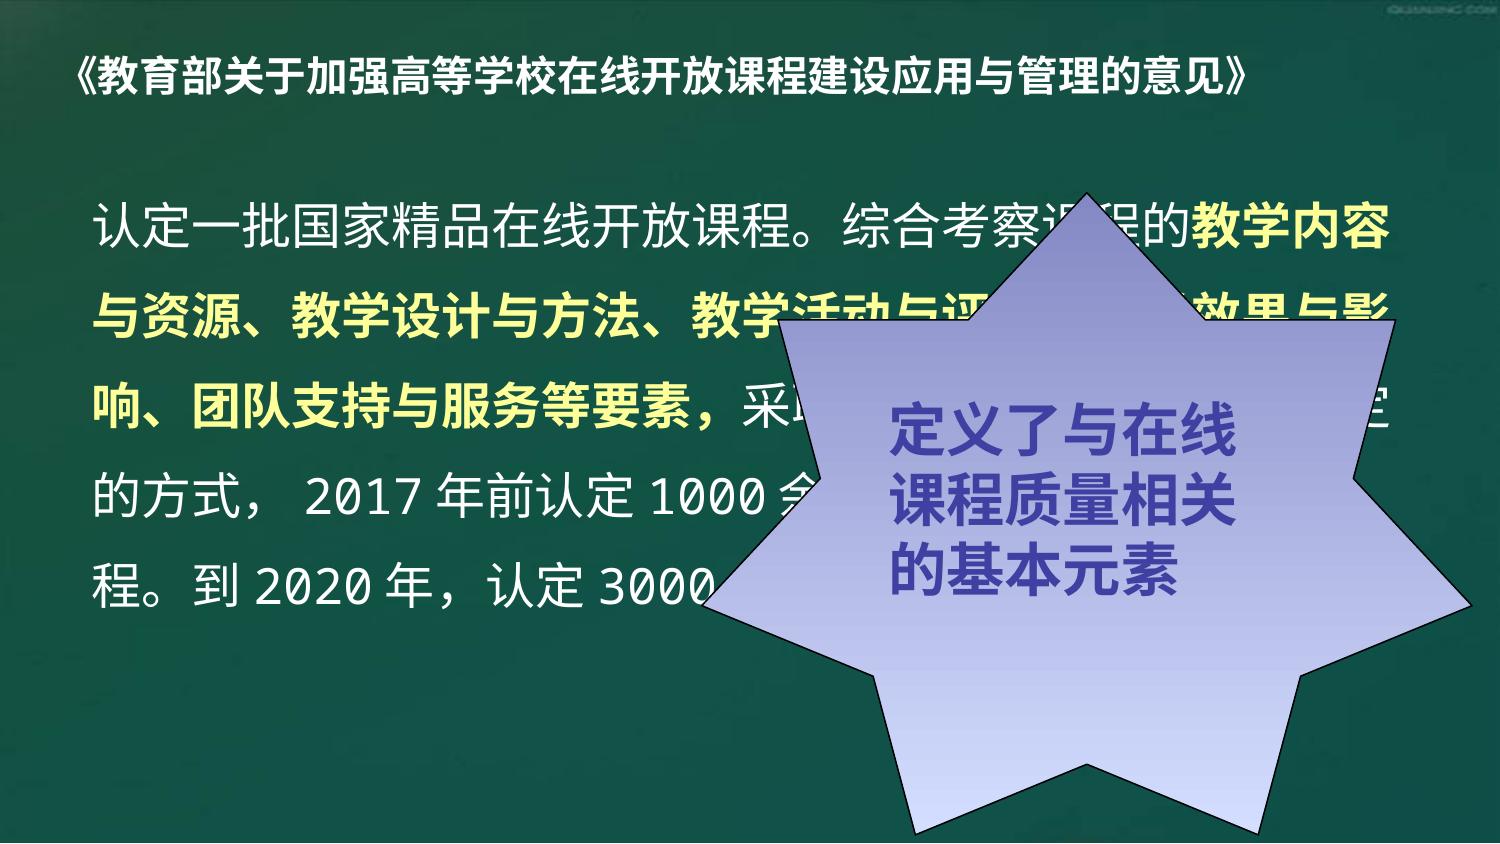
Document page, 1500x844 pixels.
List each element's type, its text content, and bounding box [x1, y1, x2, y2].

list 认定一批国家精品在线开放课程。综合考察课程的教学内容与资源、教学设计与方法、教学活动与评价、教学效果与影响、团队支持与服务等要素，采取先建设应用、后评价认定的方式，2017年前认定1000余门国家精品在线开放课程。到2020年，认定3000余门国家精品在线开放课程 。 [76, 156, 1422, 752]
picture [0, 0, 1500, 843]
title 《教育部关于加强高等学校在线开放课程建设应用与管理的意见》 [41, 37, 1473, 112]
text_box 定义了与在线课程质量相关的基本元素 [701, 192, 1473, 835]
